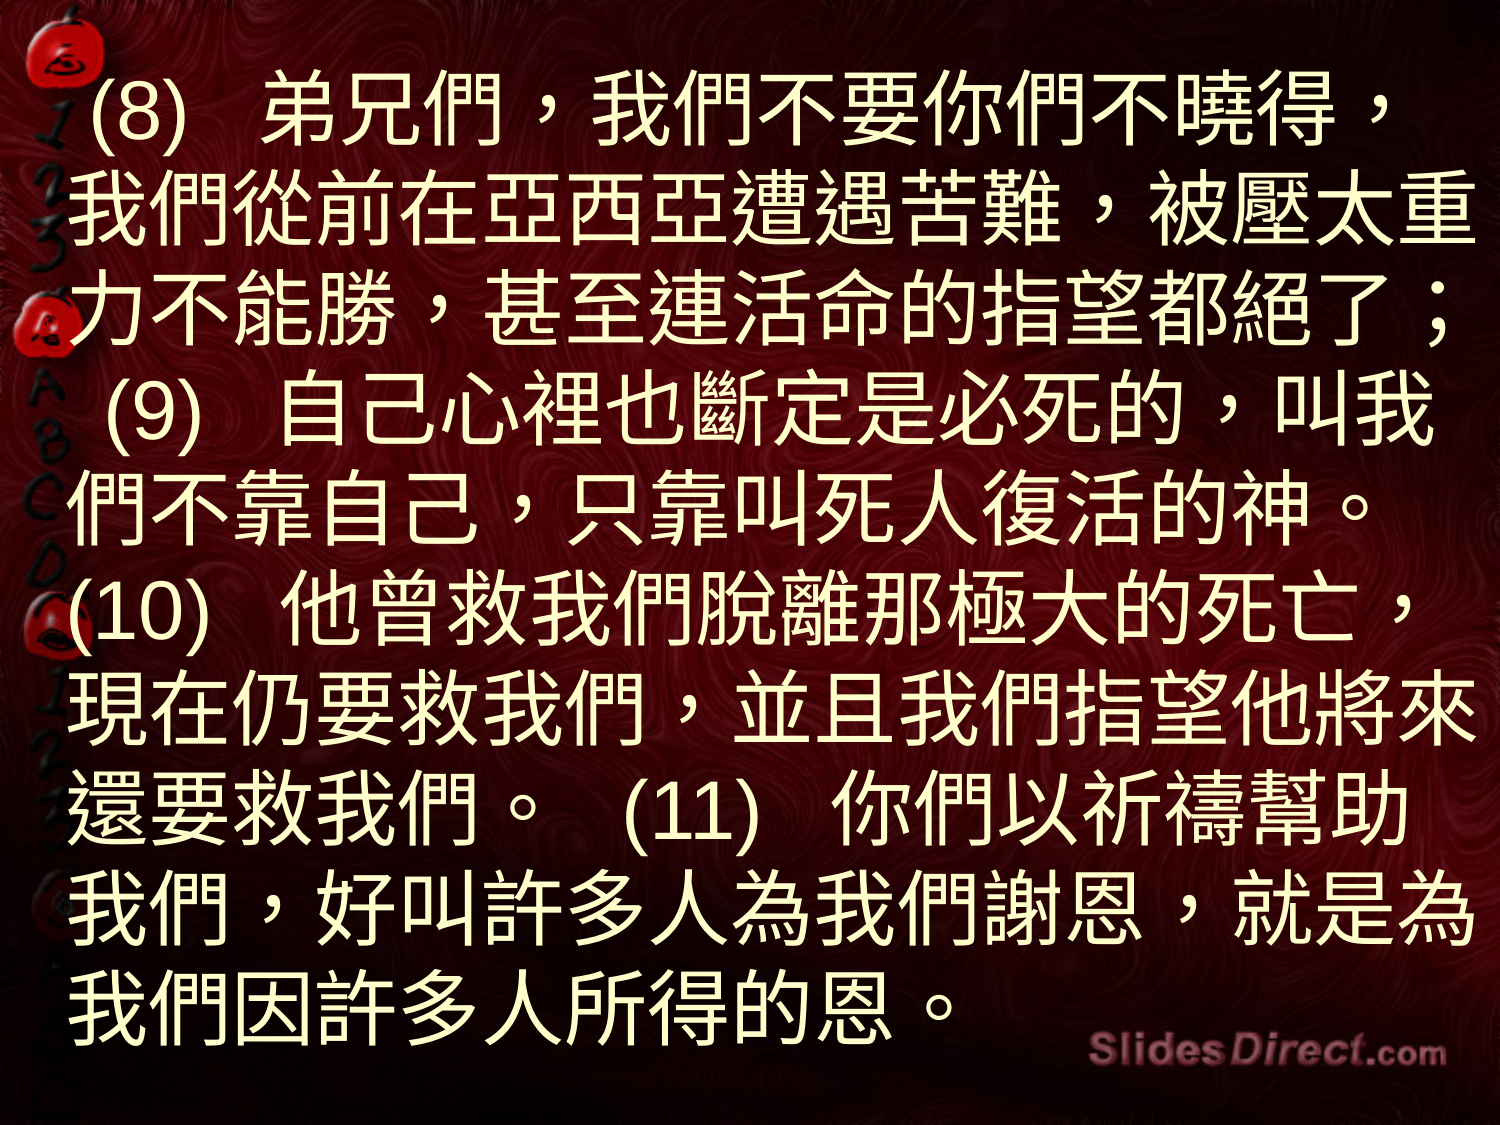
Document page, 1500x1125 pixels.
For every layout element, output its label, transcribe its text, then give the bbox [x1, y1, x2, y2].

picture [0, 0, 1500, 1125]
title (8) 弟兄們，我們不要你們不曉得，我們從前在亞西亞遭遇苦難，被壓太重，力不能勝，甚至連活命的指望都絕了； (9) 自己心裡也斷定是必死的，叫我們不靠自己，只靠叫死人復活的神。 (10) 他曾救我們脫離那極大的死亡，現在仍要救我們，並且我們指望他將來還要救我們。 (11) 你們以祈禱幫助我們，好叫許多人為我們謝恩，就是為我們因許多人所得的恩。 [49, 24, 1500, 1088]
